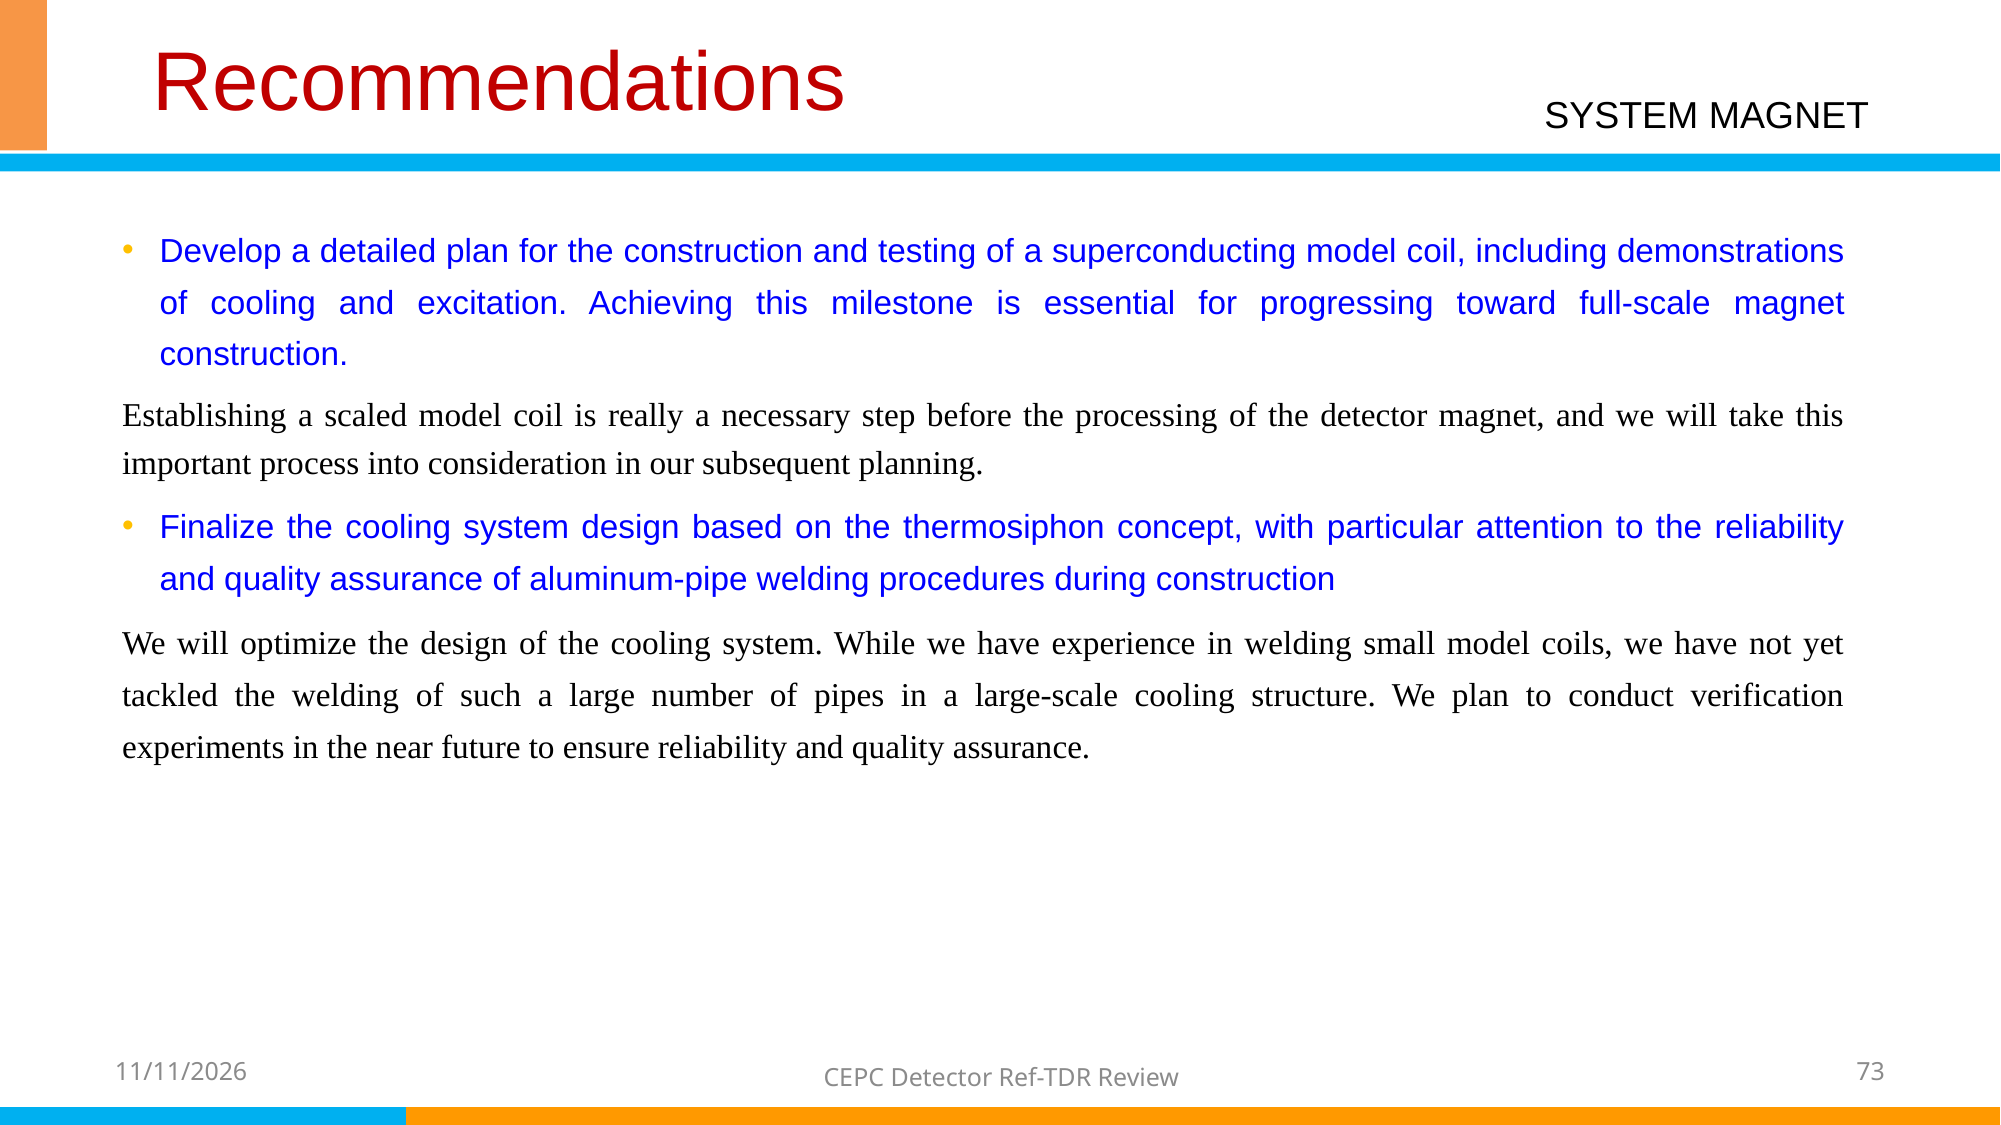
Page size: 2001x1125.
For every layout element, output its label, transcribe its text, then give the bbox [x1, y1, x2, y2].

text_box SYSTEM MAGNET [1529, 83, 2000, 143]
title Recommendations [137, 0, 1863, 192]
list Develop a detailed plan for the construction and testing of a superconducting model coil, including demonstrations of cooling and excitation. Achieving this milestone is essential for progressing toward full-scale magnet construction. Establishing a scaled model coil is really a necessary step before the processing of the detector magnet, and we will take this important process into consideration in our subsequent planning. Finalize the cooling system design based on the thermosiphon concept, with particular attention to the reliability and quality assurance of aluminum-pipe welding procedures during construction We will optimize the design of the cooling system. While we have experience in welding small model coils, we have not yet tackled the welding of such a large number of pipes in a large-scale cooling structure. We plan to conduct verification experiments in the near future to ensure reliability and quality assurance. [107, 209, 1863, 1014]
